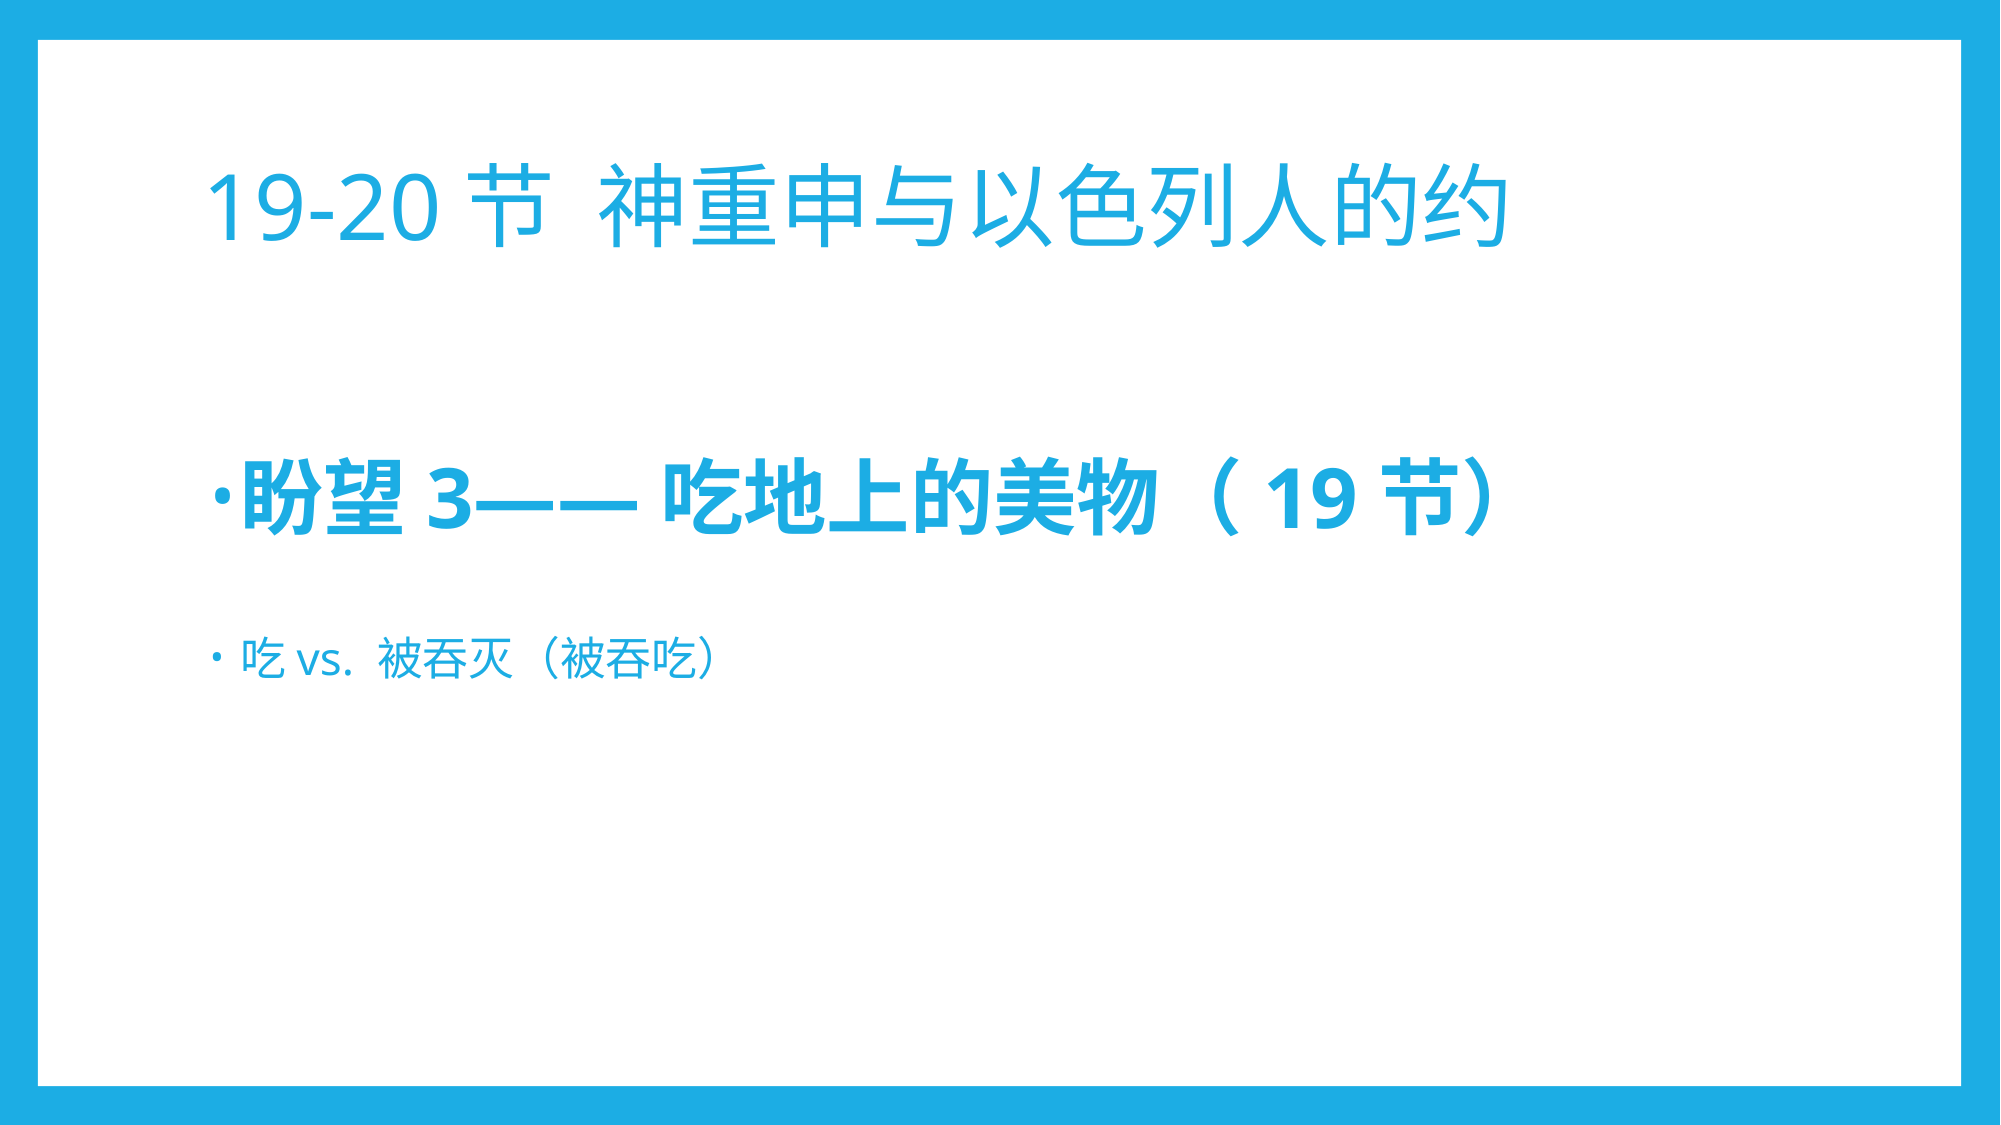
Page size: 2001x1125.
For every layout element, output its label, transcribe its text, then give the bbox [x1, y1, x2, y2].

list 盼望3——吃地上的美物（19节） 吃vs. 被吞灭（被吞吃） [187, 337, 1808, 1000]
title 19-20节 神重申与以色列人的约 [187, 99, 1808, 323]
